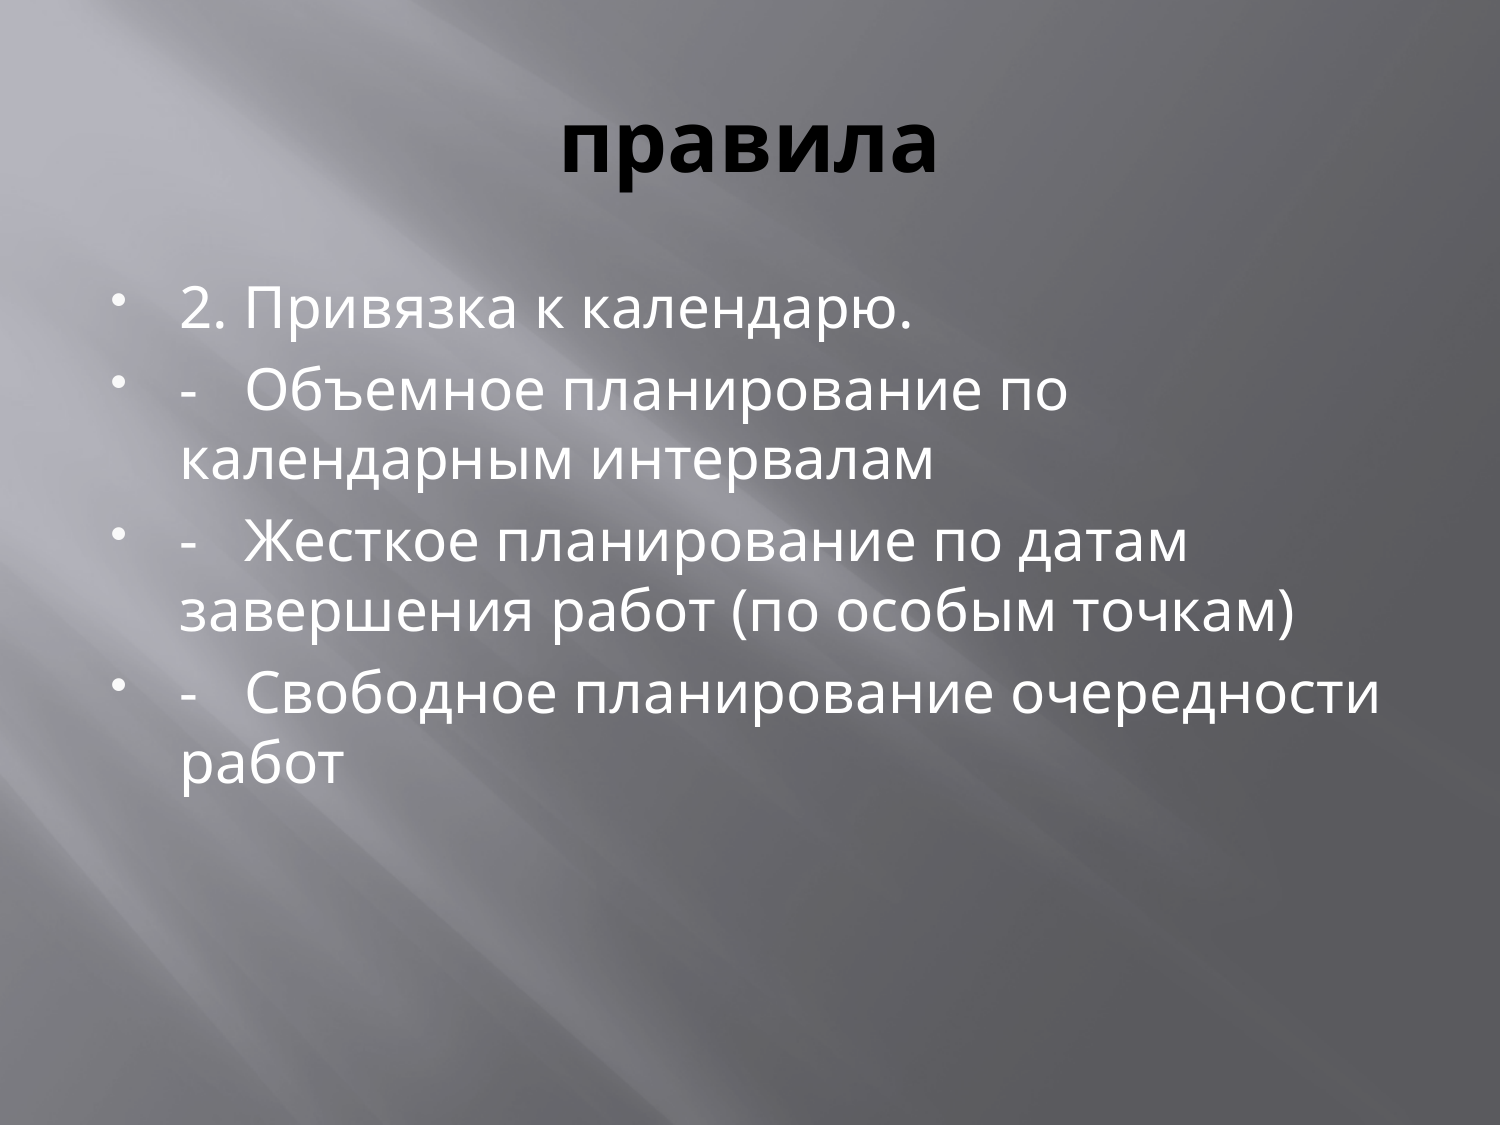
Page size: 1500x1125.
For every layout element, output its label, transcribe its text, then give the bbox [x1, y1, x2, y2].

title правила [75, 45, 1425, 233]
list 2. Привязка к календарю. - Объемное планирование по календарным интервалам - Жесткое планирование по датам завершения работ (по особым точкам) - Свободное планирование очередности работ [75, 262, 1425, 1035]
